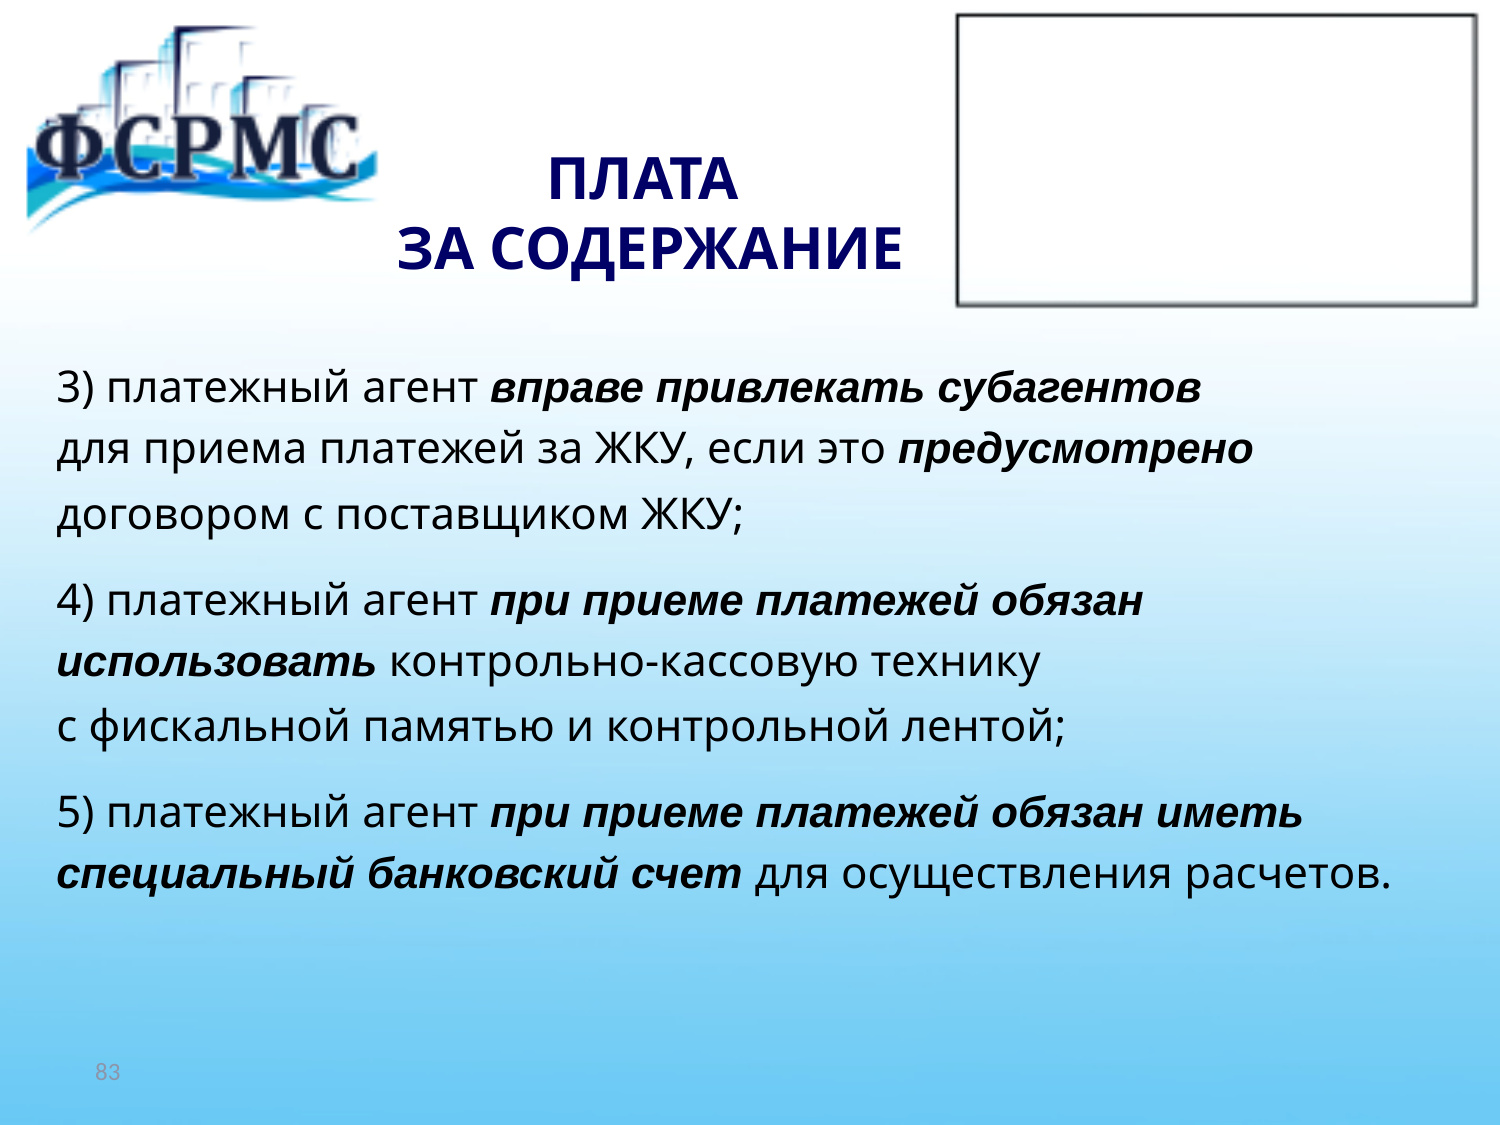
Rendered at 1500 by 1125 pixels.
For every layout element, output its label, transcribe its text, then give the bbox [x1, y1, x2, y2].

title ПЛАТА ЗА СОДЕРЖАНИЕ [339, 117, 961, 305]
slide_number 83 [53, 1040, 136, 1100]
list 3) платежный агент вправе привлекать субагентов для приема платежей за ЖКУ, если это предусмотрено договором с поставщиком ЖКУ; 4) платежный агент при приеме платежей обязан использовать контрольно-кассовую технику с фискальной памятью и контрольной лентой; 5) платежный агент при приеме платежей обязан иметь специальный банковский счет для осуществления расчетов. [41, 351, 1500, 1032]
picture [0, 0, 1500, 1125]
